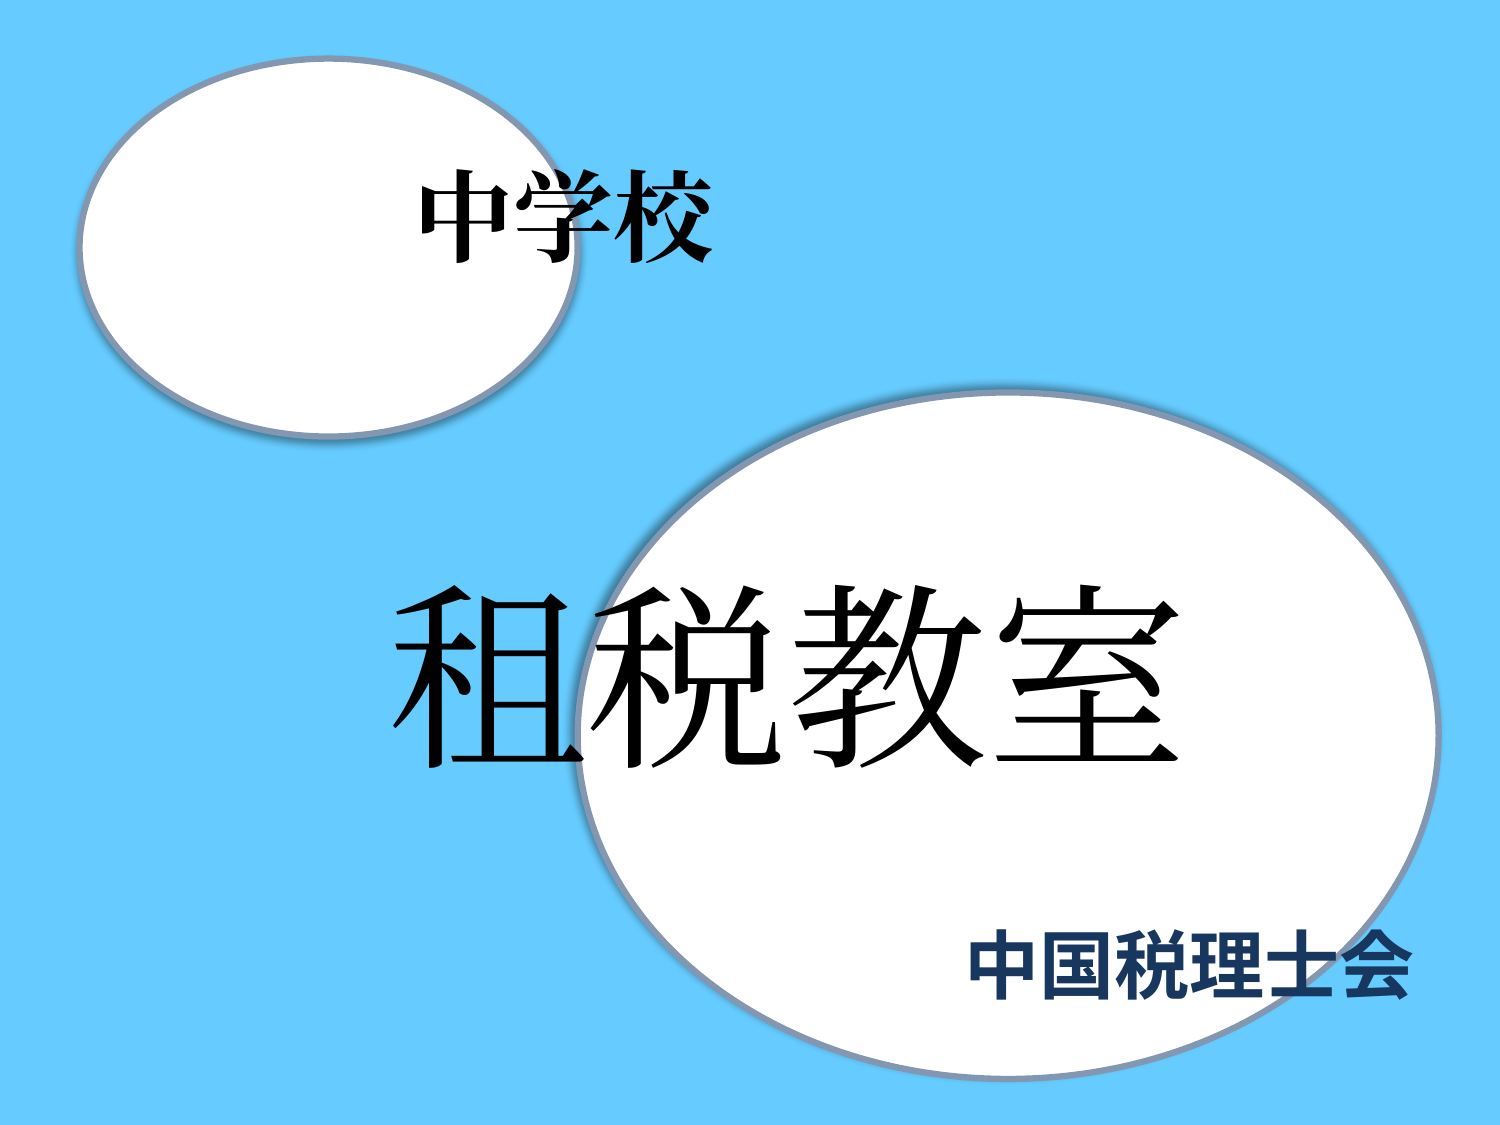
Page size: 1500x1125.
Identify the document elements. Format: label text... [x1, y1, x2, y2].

text_box 中国税理士会 [804, 911, 1500, 1017]
text_box [78, 57, 541, 438]
text_box 租税教室 [172, 545, 1328, 800]
text_box 中学校 [199, 147, 823, 402]
text_box [584, 391, 1440, 1080]
